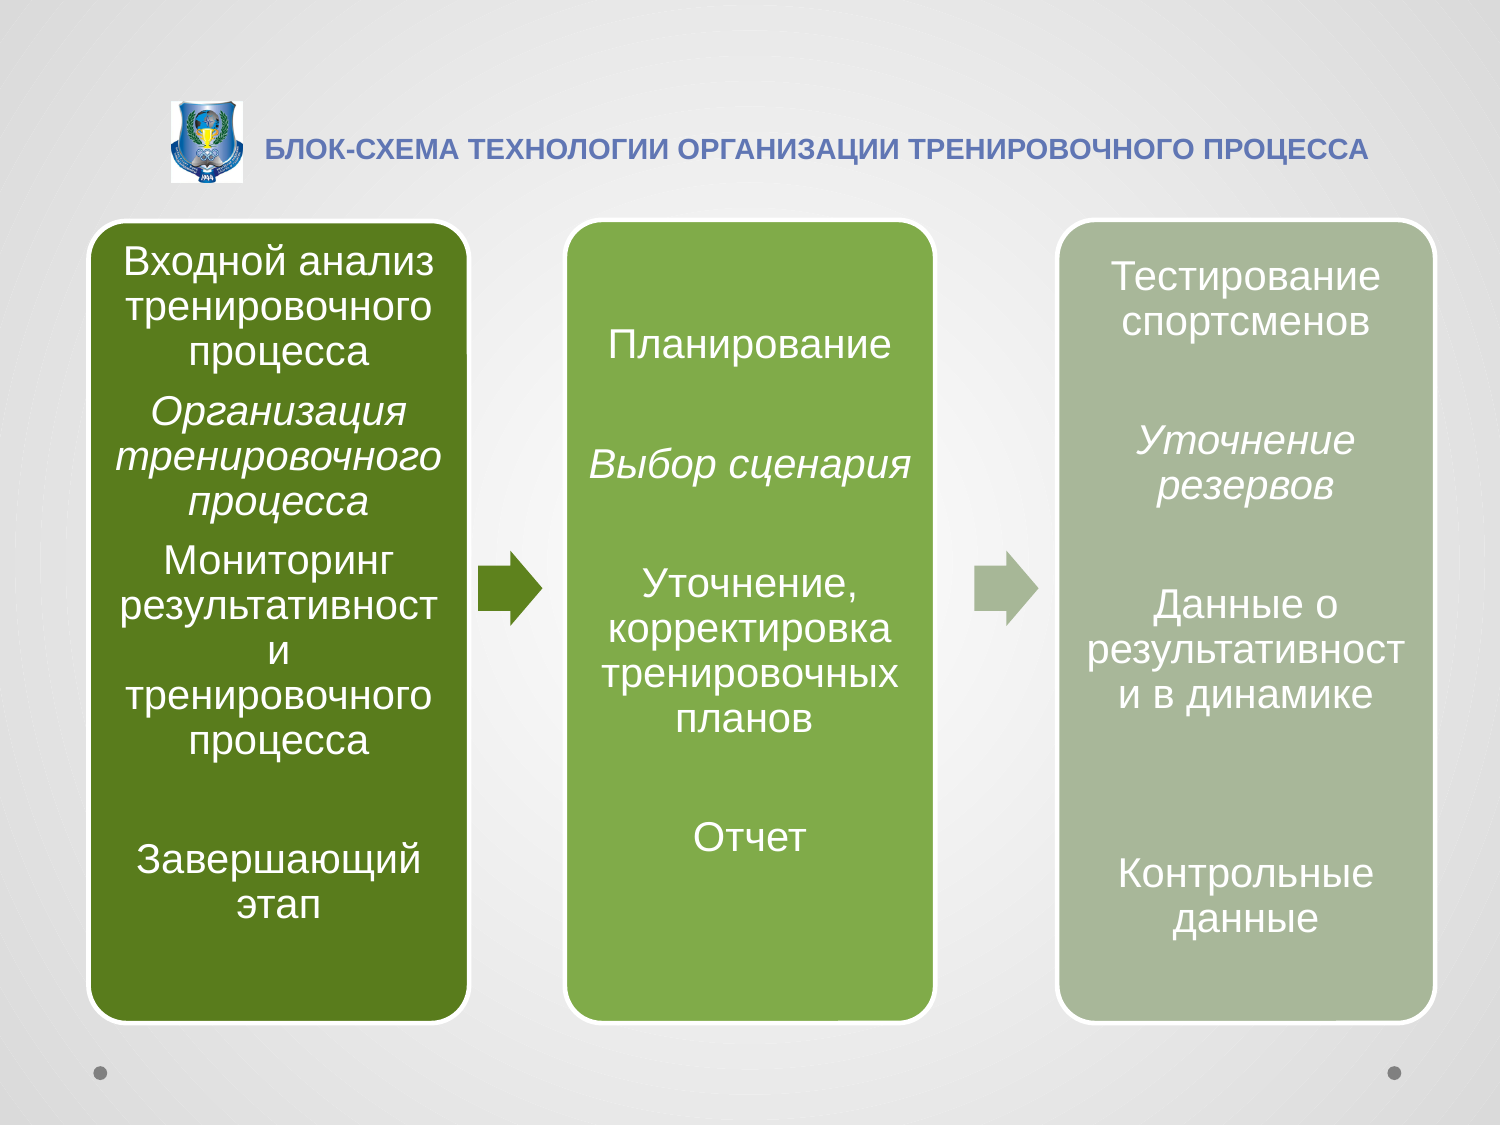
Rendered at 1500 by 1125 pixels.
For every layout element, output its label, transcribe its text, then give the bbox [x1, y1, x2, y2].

title БЛОК-СХЕМА ТЕХНОЛОГИИ ОРГАНИЗАЦИИ ТРЕНИРОВОЧНОГО ПРОЦЕССА [100, 90, 1436, 173]
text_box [477, 550, 543, 627]
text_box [1056, 219, 1436, 1024]
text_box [88, 184, 526, 1024]
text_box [564, 219, 936, 1024]
picture [170, 101, 243, 183]
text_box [974, 550, 1039, 627]
